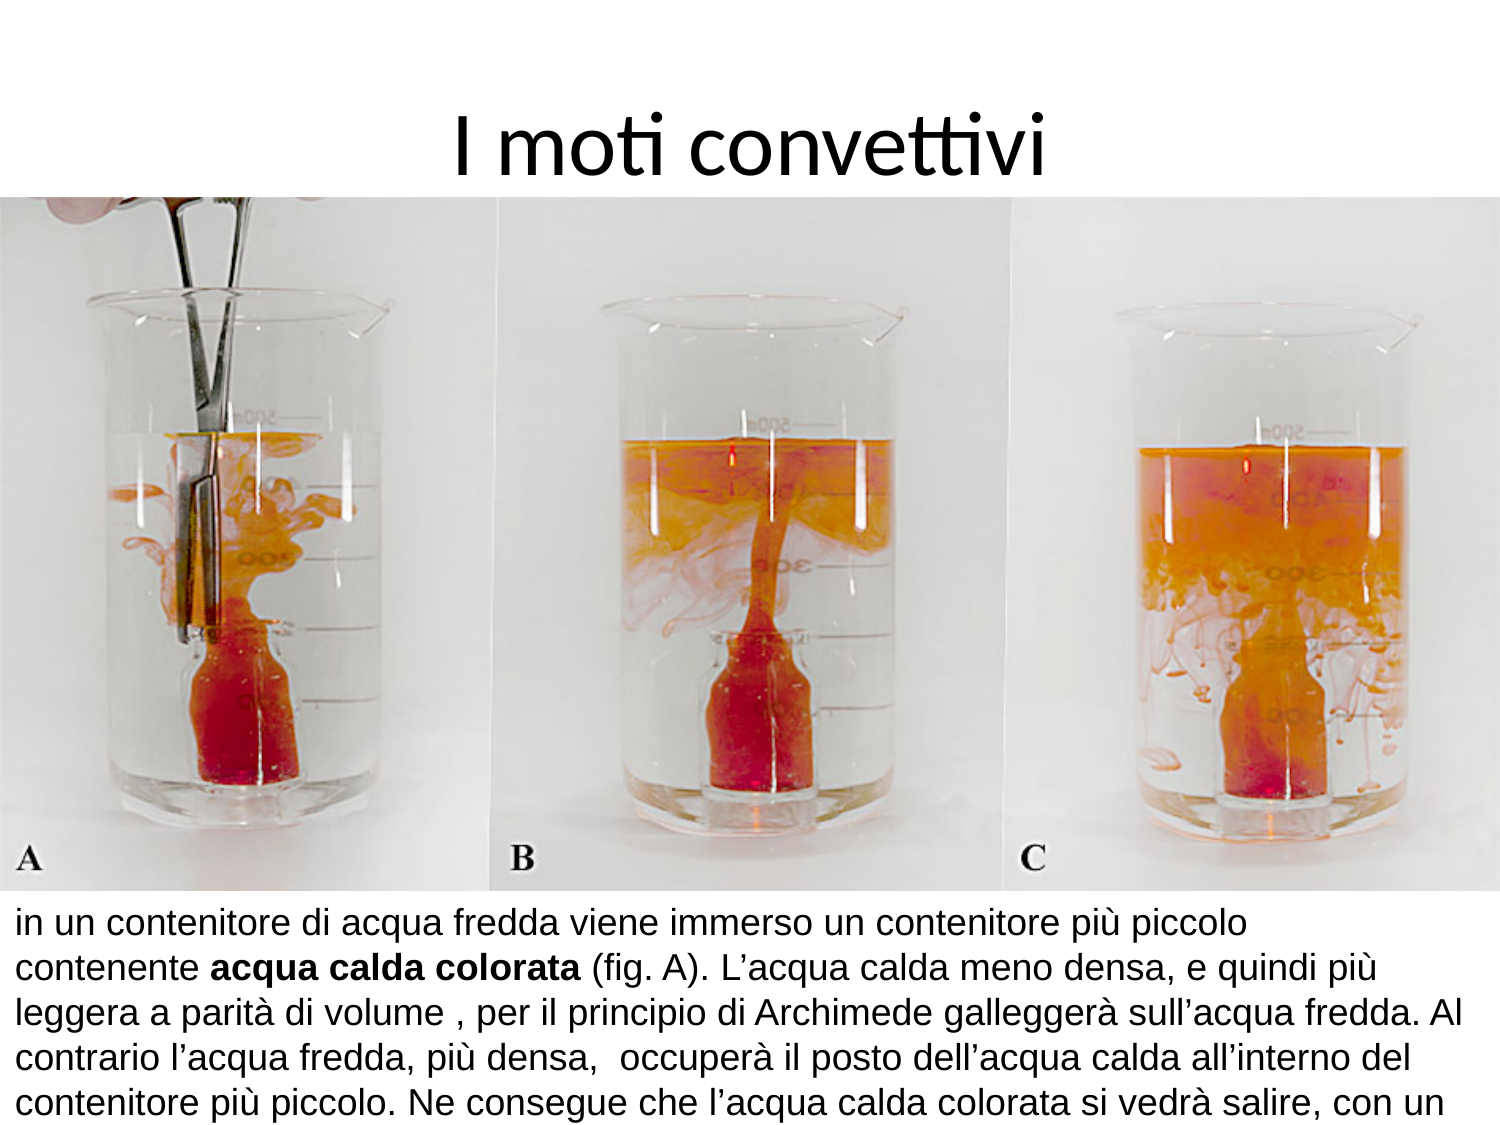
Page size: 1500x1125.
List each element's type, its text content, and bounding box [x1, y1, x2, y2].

title I moti convettivi [75, 45, 1425, 195]
picture [0, 196, 1500, 891]
text_box in un contenitore di acqua fredda viene immerso un contenitore più piccolo contenente acqua calda colorata (fig. A). L’acqua calda meno densa, e quindi più leggera a parità di volume , per il principio di Archimede galleggerà sull’acqua fredda. Al contrario l’acqua fredda, più densa, occuperà il posto dell’acqua calda all’interno del contenitore più piccolo. Ne consegue che l’acqua calda colorata si vedrà salire, con un pennacchio, verso l’alto, disponendosi negli strati più superficiali del liquido (fig. B). Dopo poco tempo gli strati più superficiali cominciano a raffreddarsi, ovvero a porsi in equilibrio termico con l’ambiente circostante (principio zero della termodinamica): si vedranno pennacchi colorati freddi scenderanno verso il basso dove l’acqua è stata scaldata dal contenuto del contenitore piccolo (Fig. C). [0, 898, 1500, 1125]
